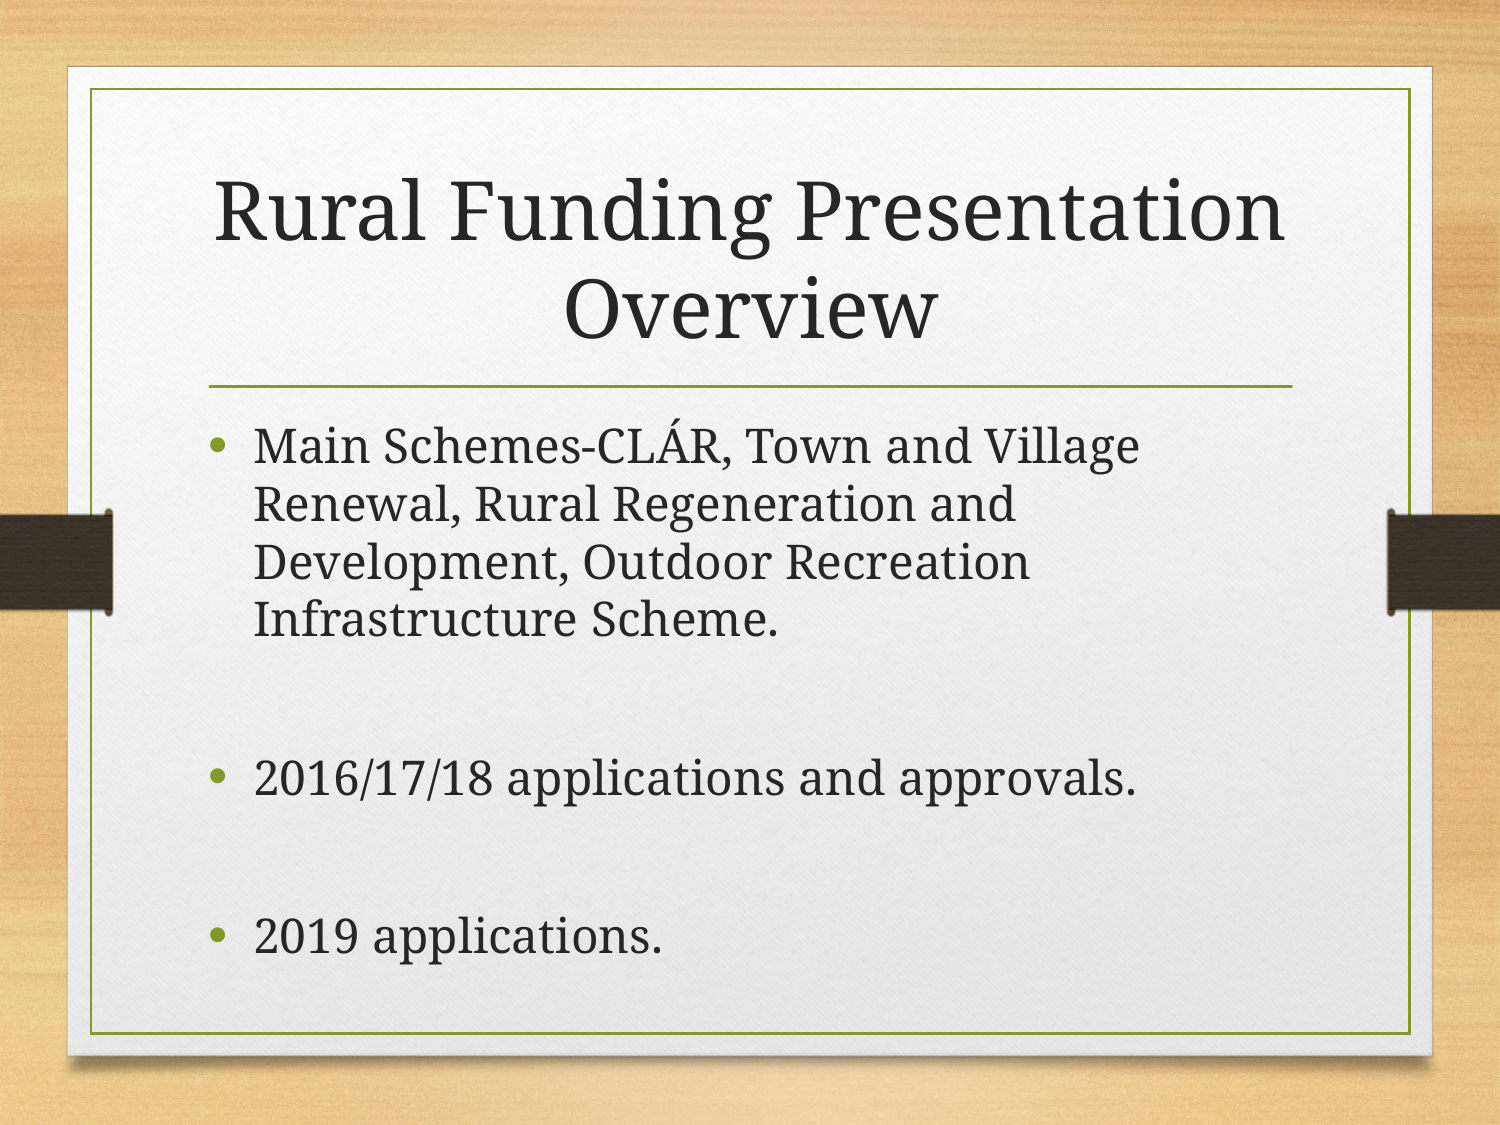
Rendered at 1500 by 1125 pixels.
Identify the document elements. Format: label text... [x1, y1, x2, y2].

picture [0, 0, 1500, 1125]
title Rural Funding Presentation Overview [193, 150, 1309, 365]
list Main Schemes-CLÁR, Town and Village Renewal, Rural Regeneration and Development, Outdoor Recreation Infrastructure Scheme. 2016/17/18 applications and approvals. 2019 applications. [193, 408, 1309, 974]
